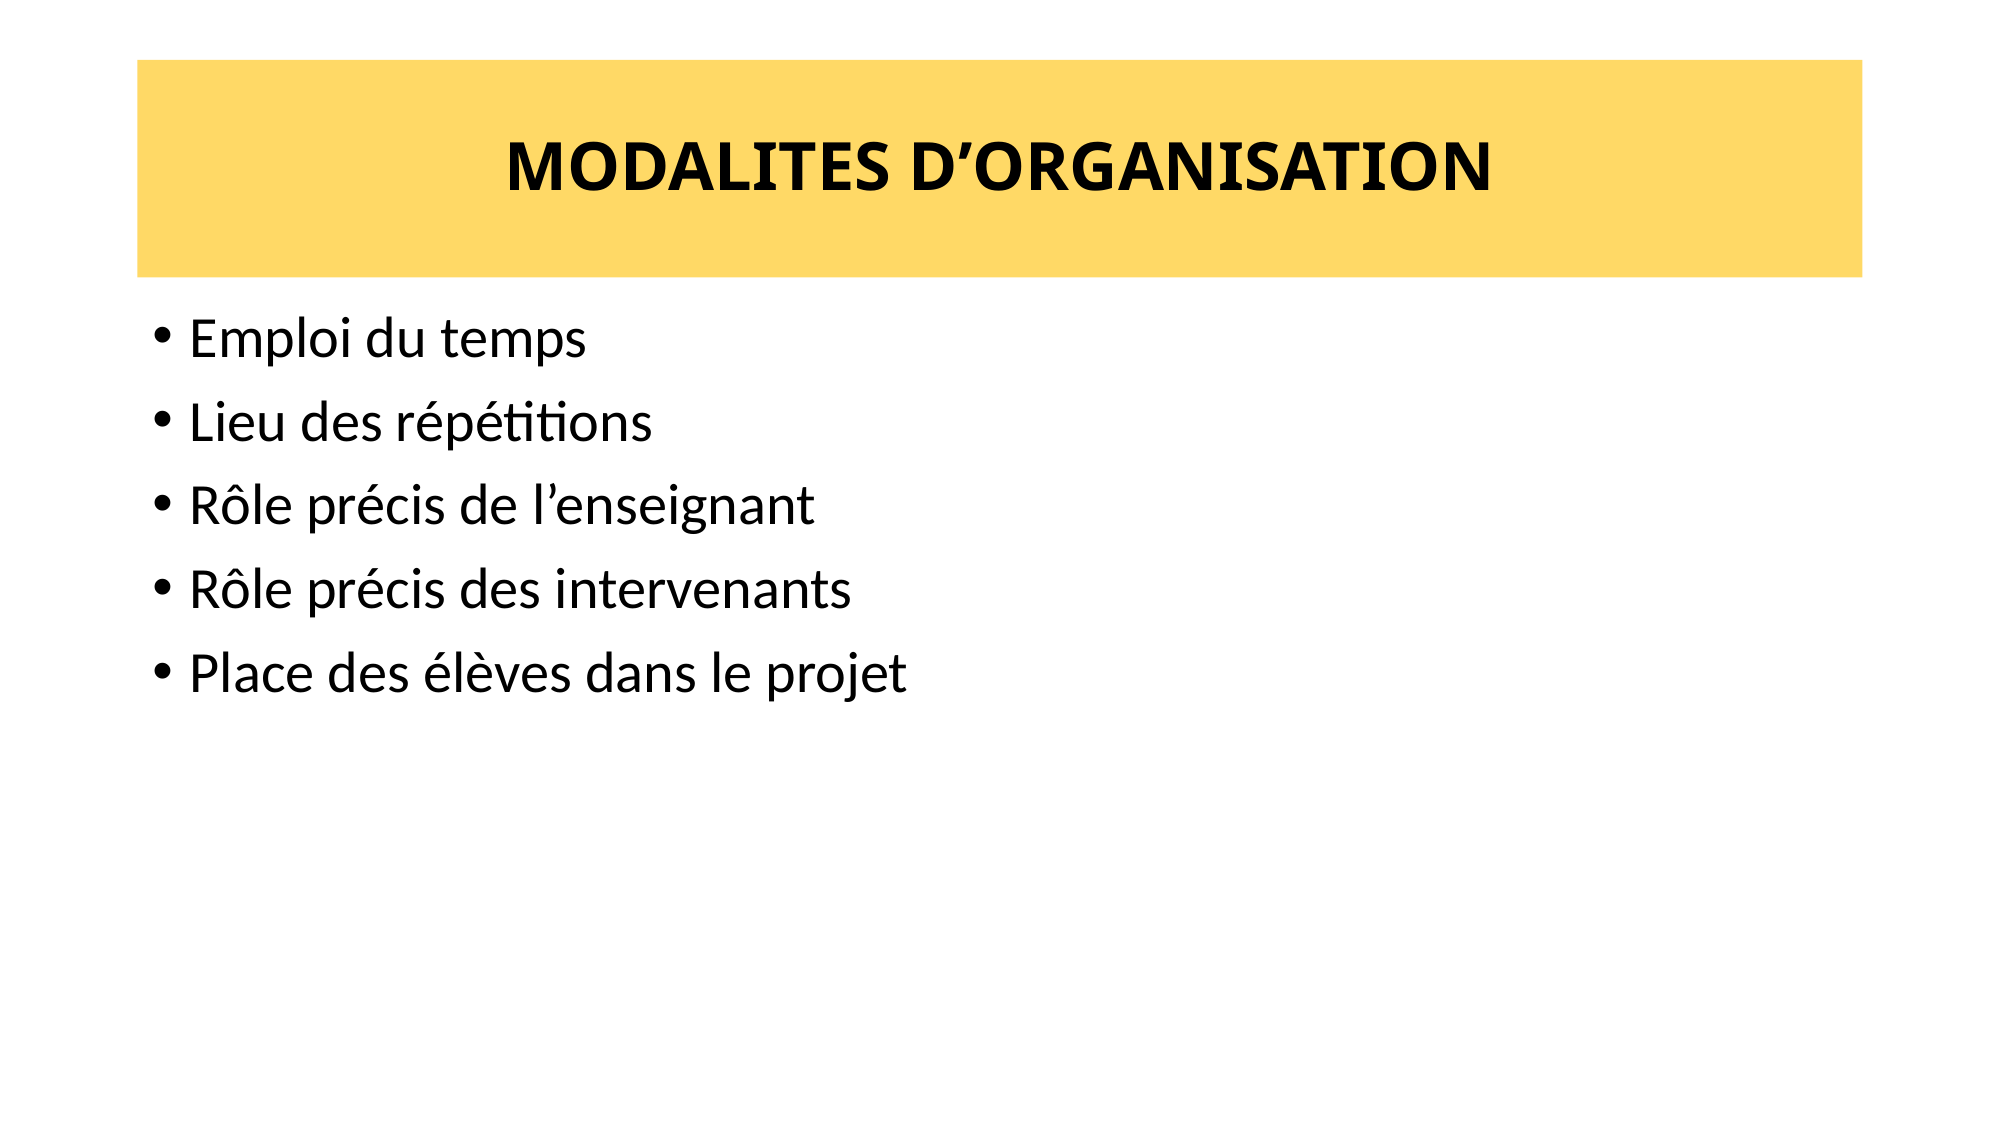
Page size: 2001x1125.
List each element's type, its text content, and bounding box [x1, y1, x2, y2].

title MODALITES D’ORGANISATION [137, 59, 1863, 278]
list Emploi du temps Lieu des répétitions Rôle précis de l’enseignant Rôle précis des intervenants Place des élèves dans le projet [137, 299, 1863, 1014]
